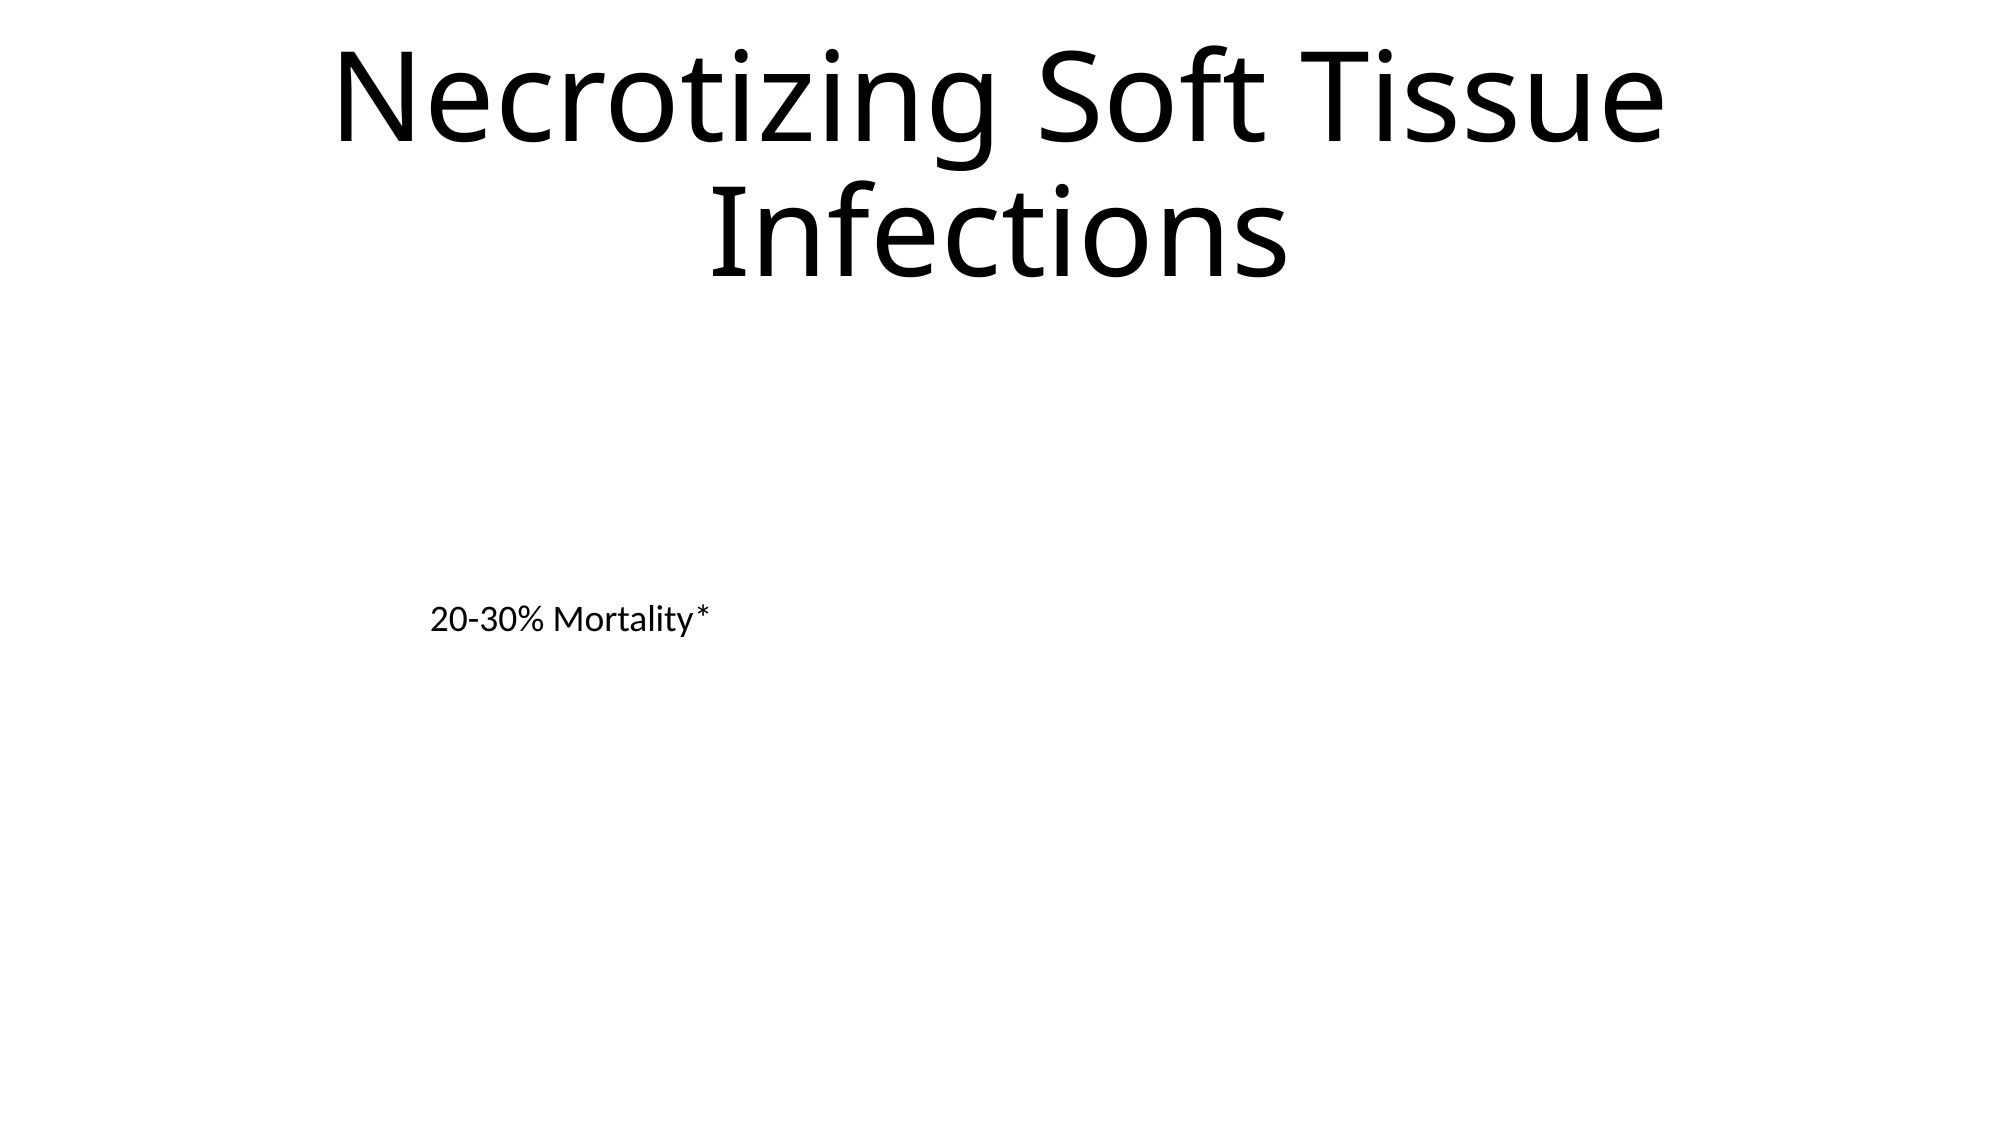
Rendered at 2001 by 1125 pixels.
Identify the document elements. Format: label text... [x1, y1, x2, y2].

text_box 20-30% Mortality* [415, 586, 728, 647]
title Necrotizing Soft Tissue Infections [137, 59, 1863, 278]
